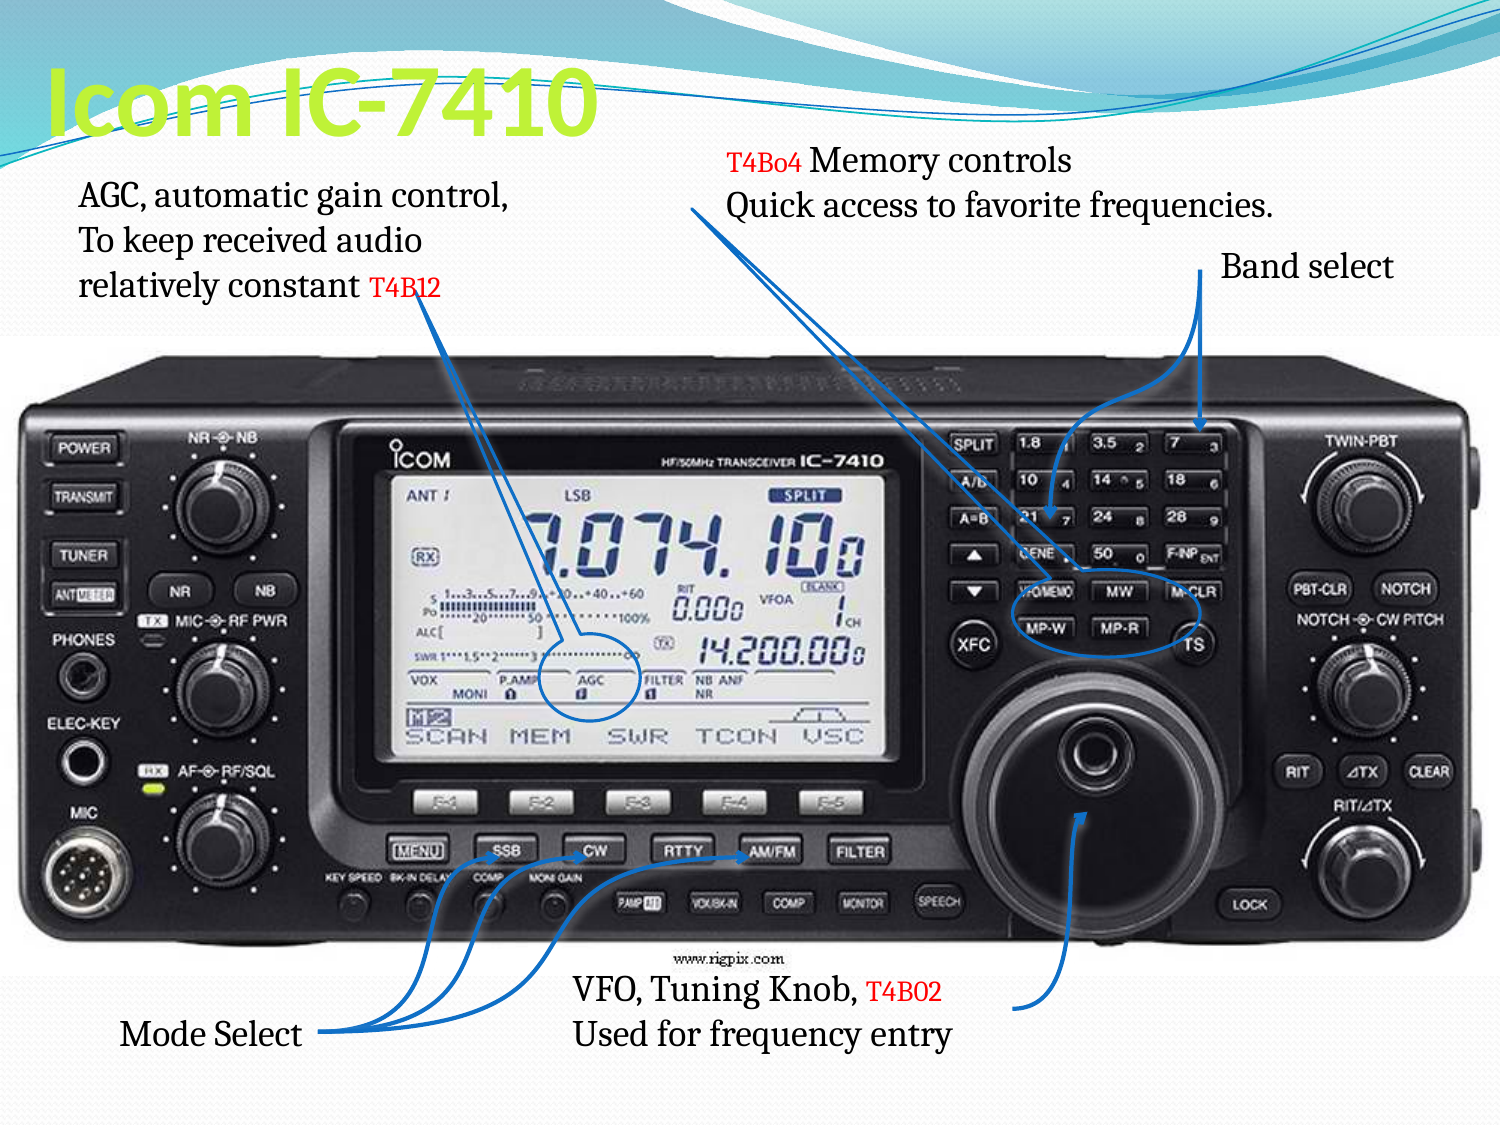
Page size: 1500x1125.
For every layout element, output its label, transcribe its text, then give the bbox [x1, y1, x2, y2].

text_box [691, 208, 830, 335]
text_box AGC, automatic gain control, To keep received audio relatively constant T4B12 [63, 162, 559, 313]
title Icom IC-7410 [44, 0, 1408, 158]
text_box Mode Select [104, 1001, 318, 1062]
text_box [999, 319, 1251, 470]
text_box Band select [1205, 234, 1410, 294]
picture [0, 336, 1500, 977]
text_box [322, 856, 550, 1033]
text_box T4Bo4 Memory controls Quick access to favorite frequencies. [711, 158, 1290, 233]
text_box [423, 313, 438, 335]
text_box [557, 811, 1088, 1063]
